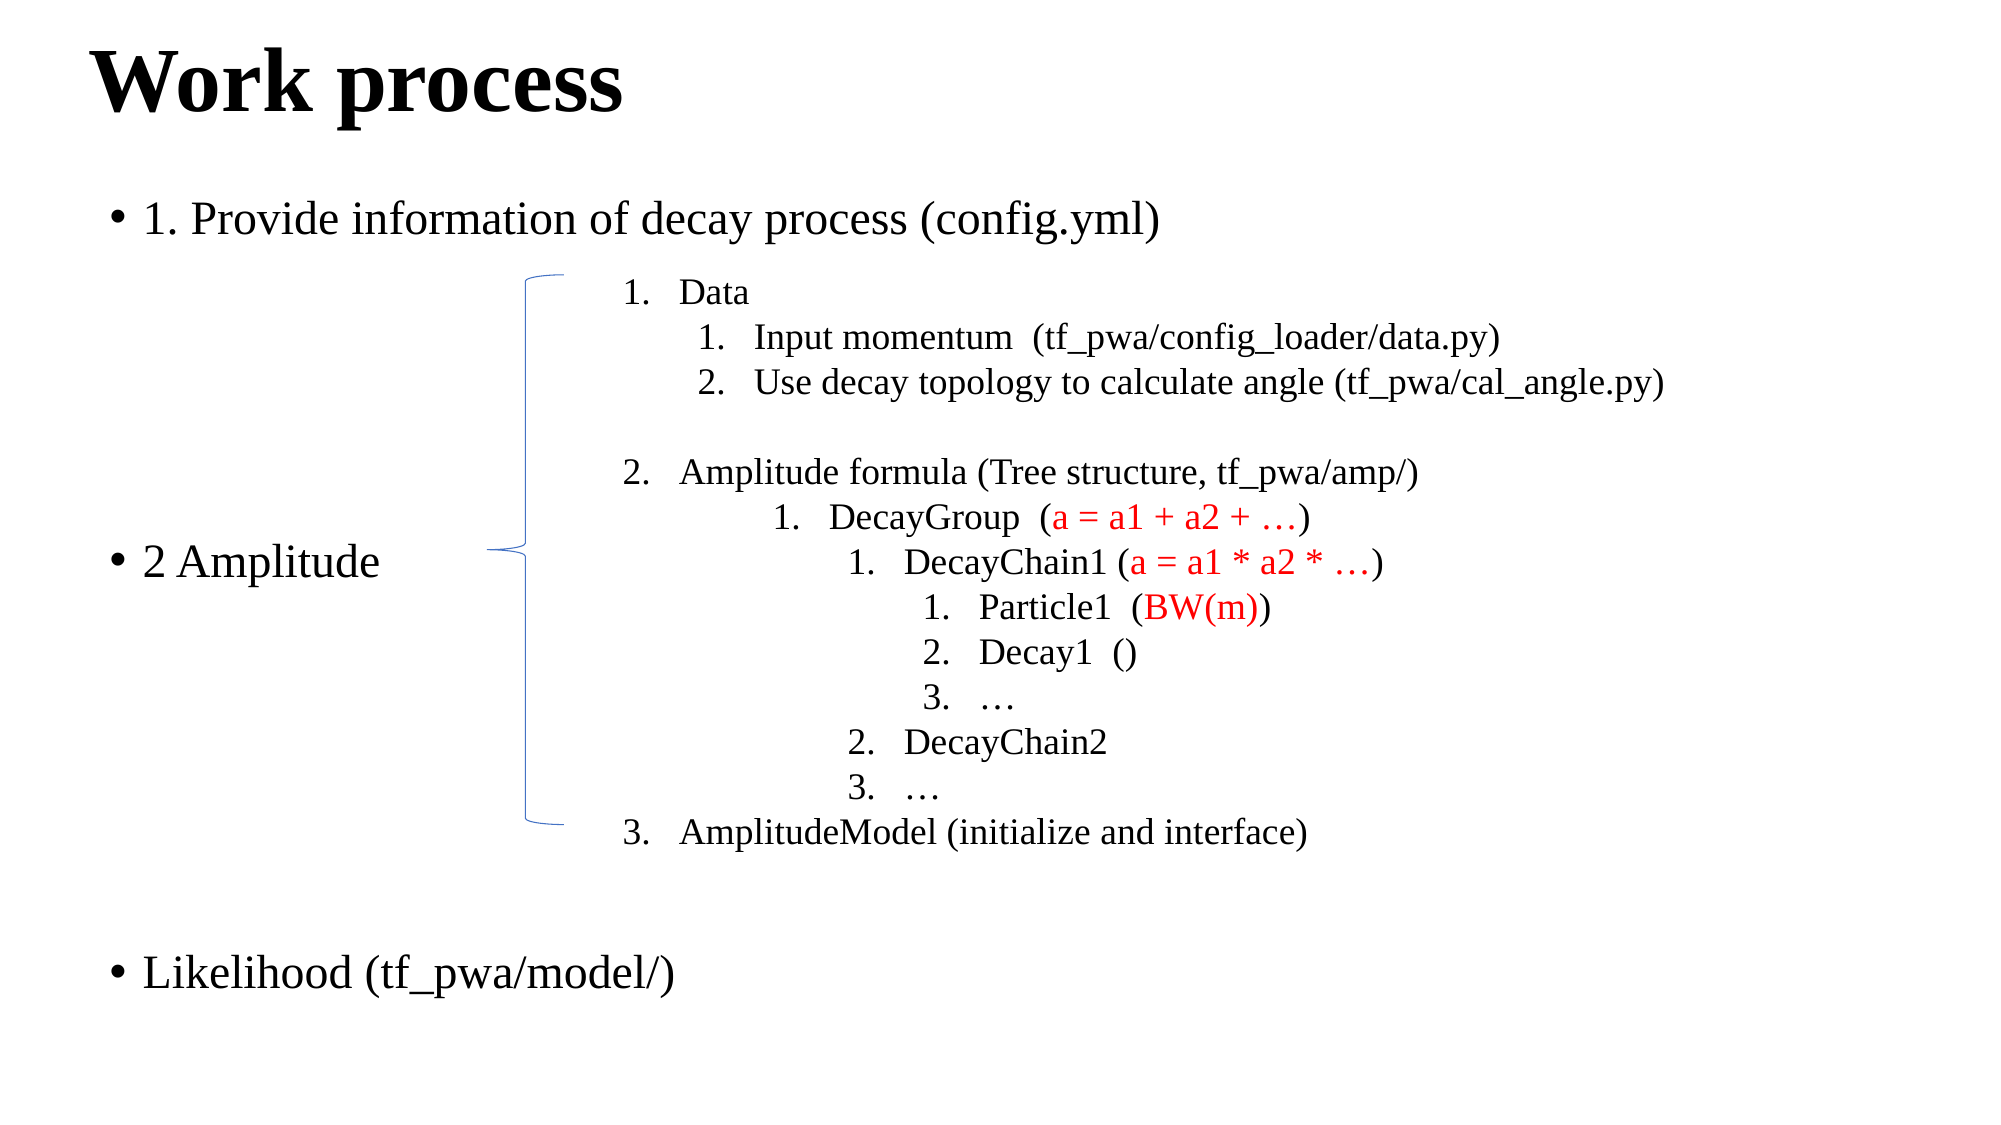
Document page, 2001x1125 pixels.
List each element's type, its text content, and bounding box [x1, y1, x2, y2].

title Work process [74, 22, 1863, 142]
list 1. Provide information of decay process (config.yml) 2 Amplitude Likelihood (tf_pwa/model/) [94, 186, 1863, 1014]
text_box [486, 274, 564, 826]
